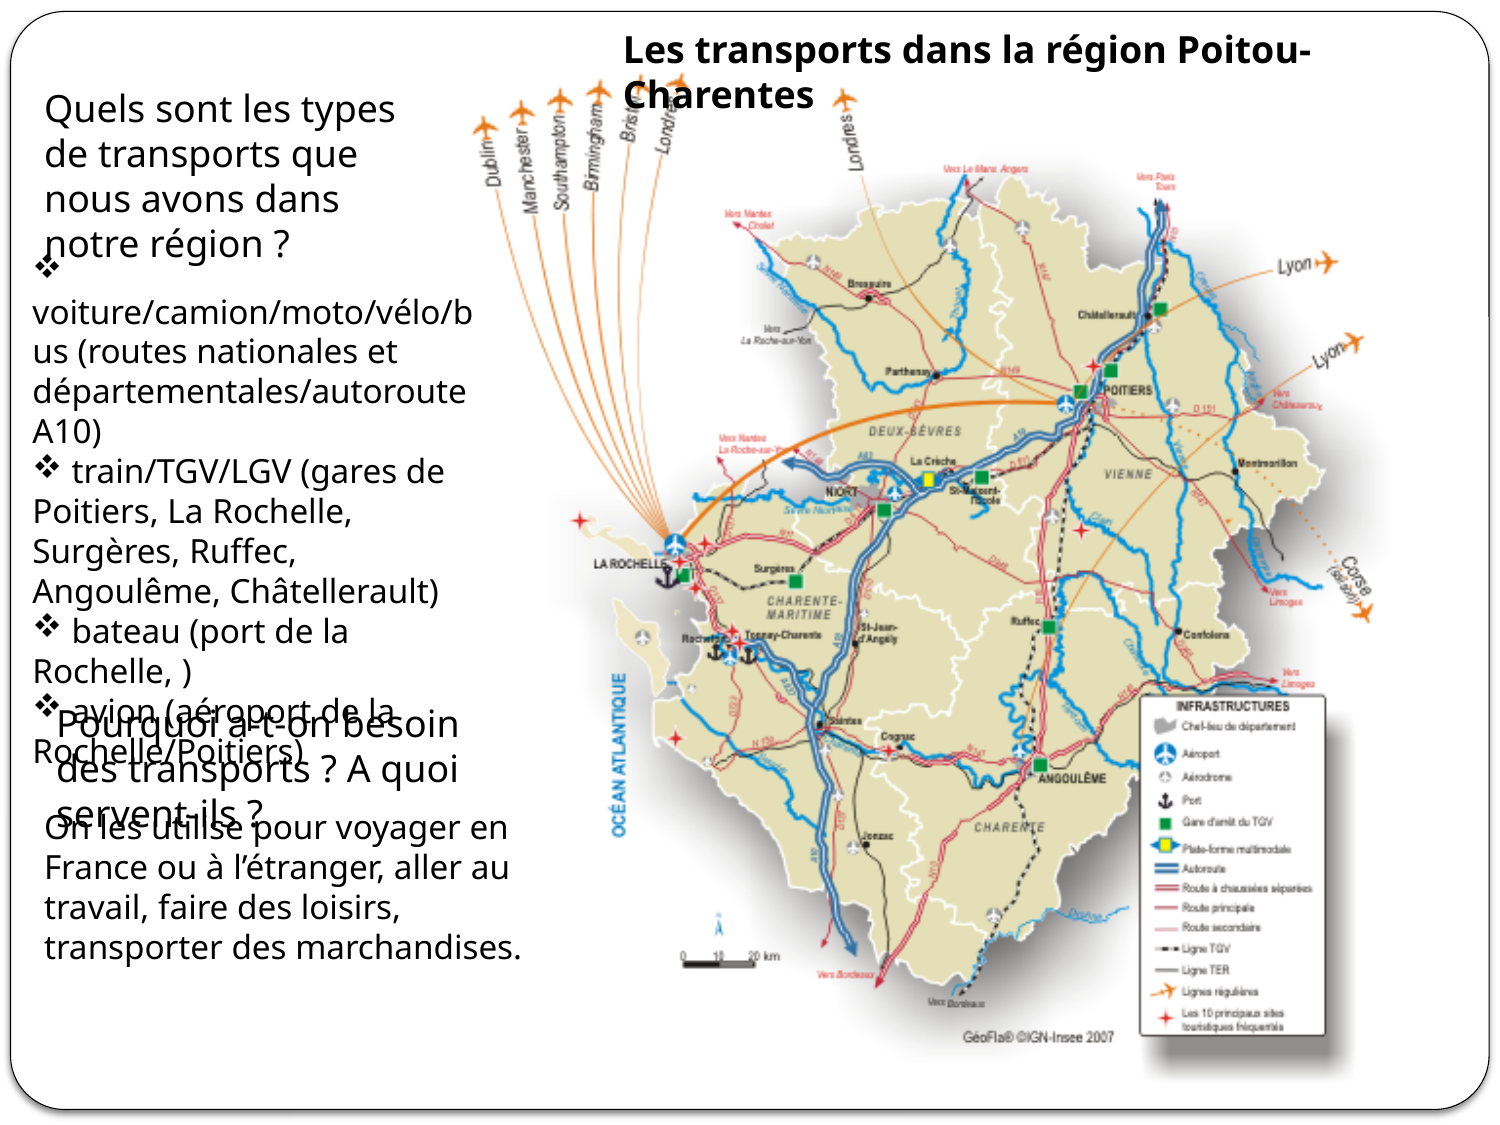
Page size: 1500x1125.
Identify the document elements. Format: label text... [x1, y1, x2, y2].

text_box Pourquoi a-t-on besoin des transports ? A quoi servent-ils ? [41, 778, 460, 798]
text_box voiture/camion/moto/vélo/bus (routes nationales et départementales/autoroute A10) train/TGV/LGV (gares de Poitiers, La Rochelle, Surgères, Ruffec, Angoulême, Châtellerault) bateau (port de la Rochelle, ) avion (aéroport de la Rochelle/Poitiers) [17, 243, 460, 778]
text_box Les transports dans la région Poitou-Charentes [608, 19, 1412, 124]
text_box On les utilise pour voyager en France ou à l’étranger, aller au travail, faire des loisirs, transporter des marchandises. [29, 798, 460, 974]
picture [466, 54, 1401, 1082]
text_box Quels sont les types de transports que nous avons dans notre région ? [29, 78, 443, 243]
